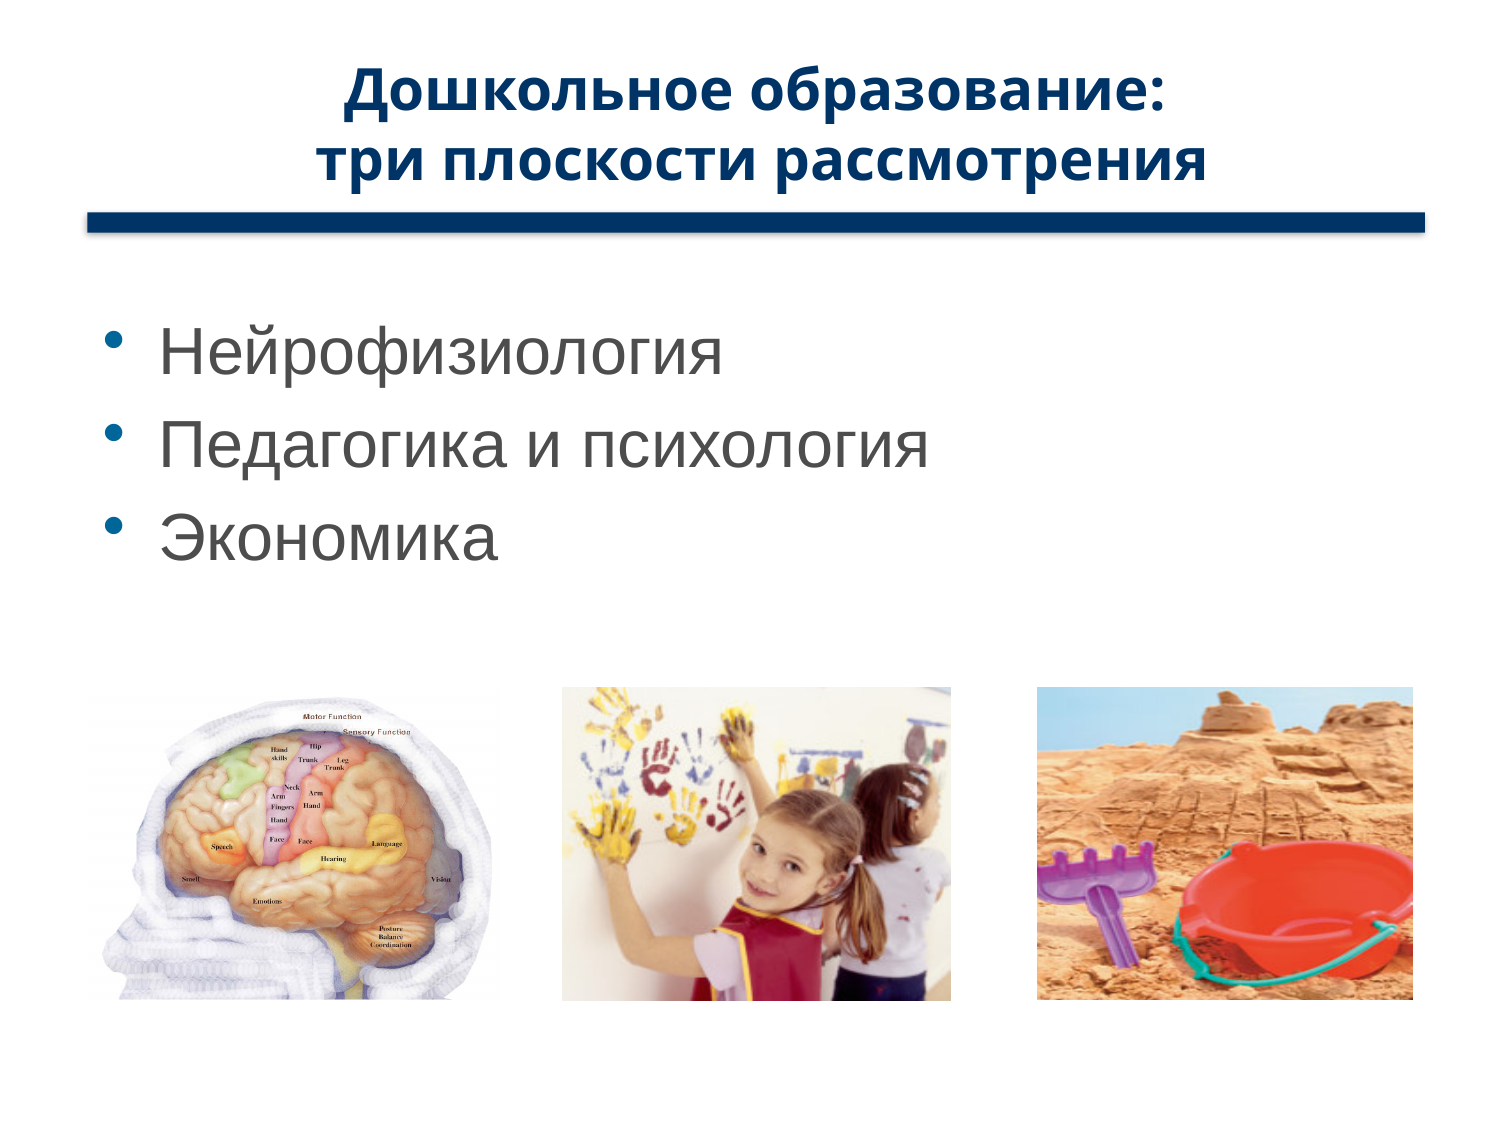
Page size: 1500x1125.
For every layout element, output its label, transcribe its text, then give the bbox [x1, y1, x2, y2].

list Нейрофизиология Педагогика и психология Экономика [87, 299, 1451, 626]
picture [1037, 687, 1413, 1001]
title Дошкольное образование: три плоскости рассмотрения [62, 62, 1463, 201]
text_box [87, 212, 1425, 233]
picture [562, 687, 951, 1002]
picture [87, 687, 501, 1001]
